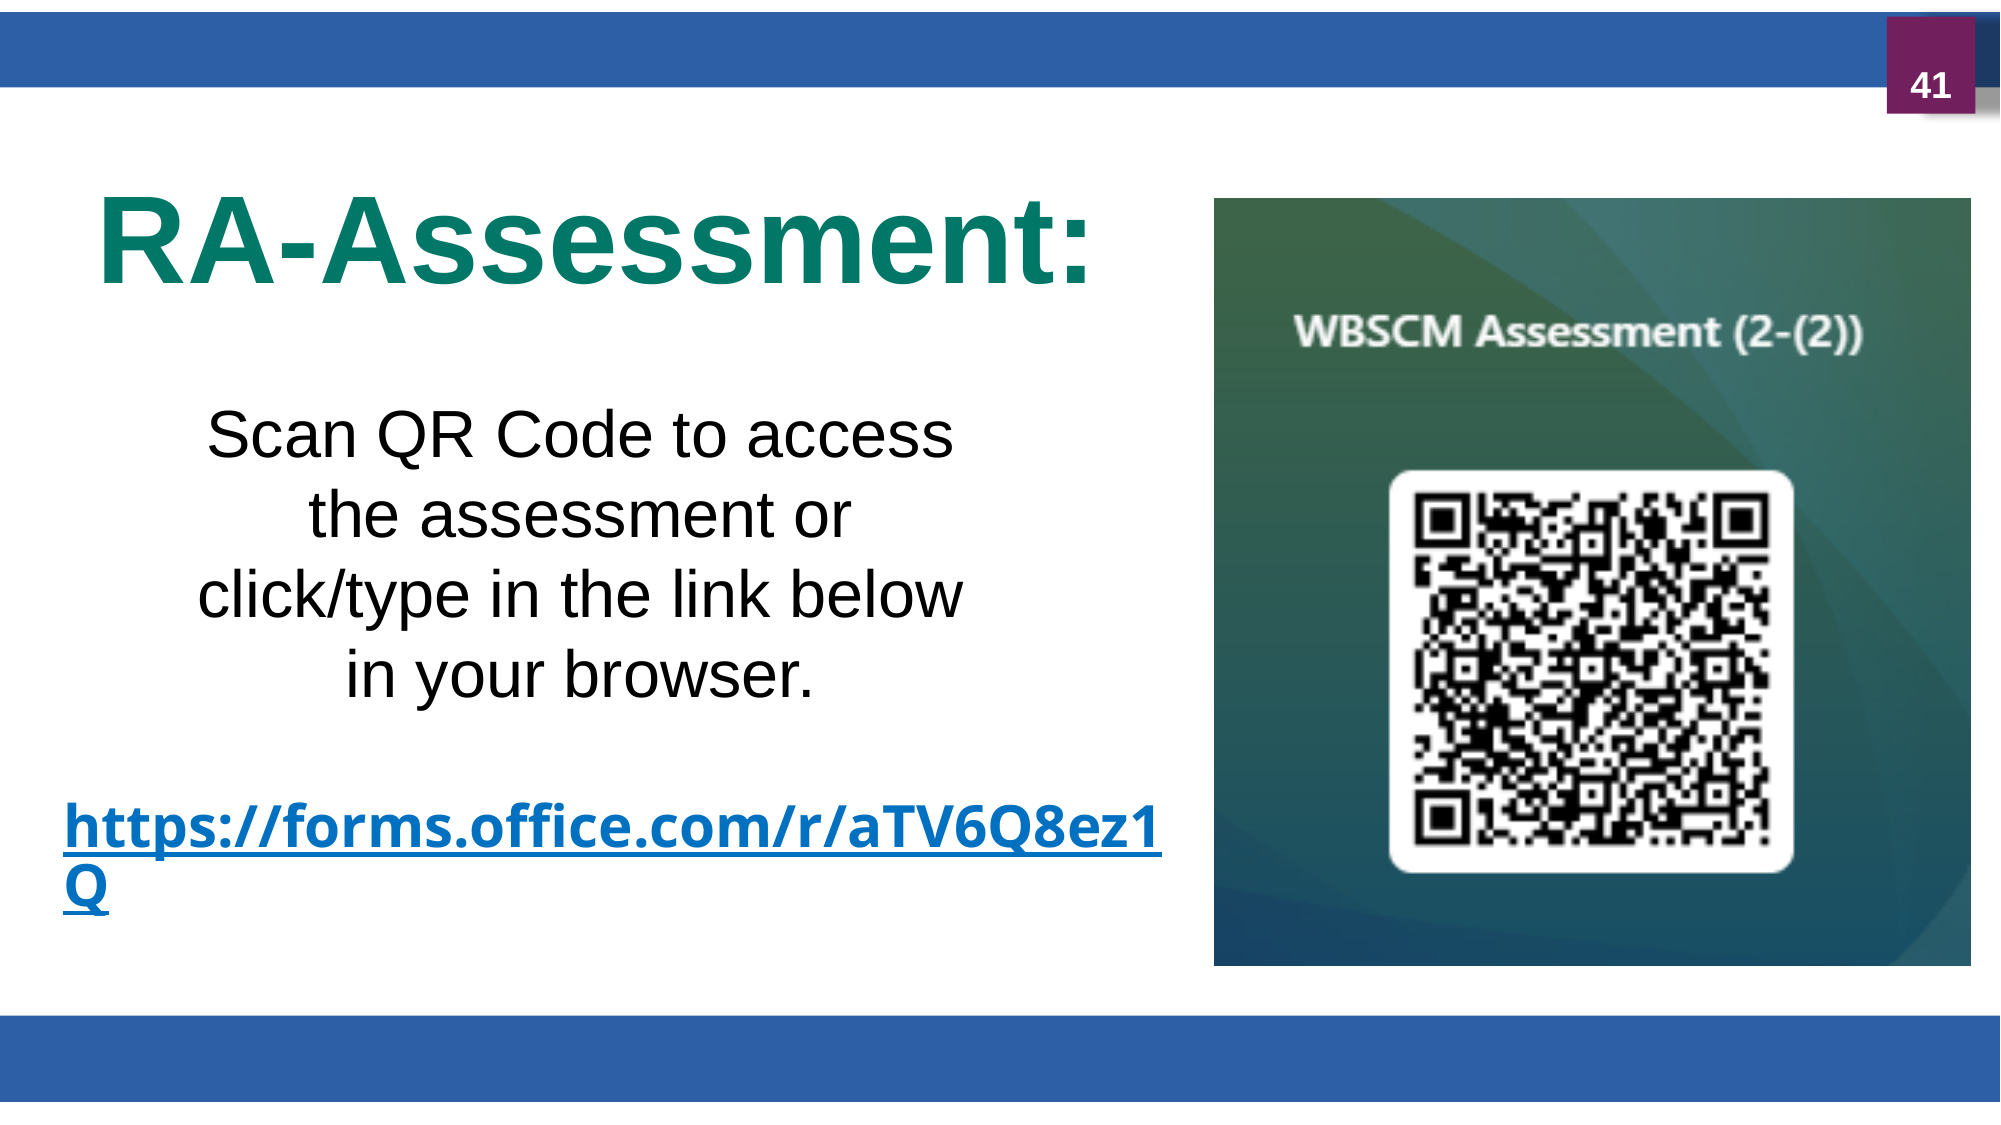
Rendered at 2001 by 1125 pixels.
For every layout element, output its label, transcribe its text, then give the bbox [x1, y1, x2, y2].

text_box RA-Assessment: [81, 151, 1350, 317]
text_box Scan QR Code to access the assessment or click/type in the link below in your browser. [161, 317, 1001, 719]
text_box [0, 1015, 2000, 1103]
text_box [0, 11, 1922, 88]
slide_number 41 [1886, 16, 1976, 114]
text_box https://forms.office.com/r/aTV6Q8ez1Q [48, 781, 1214, 922]
picture [1214, 198, 1971, 966]
